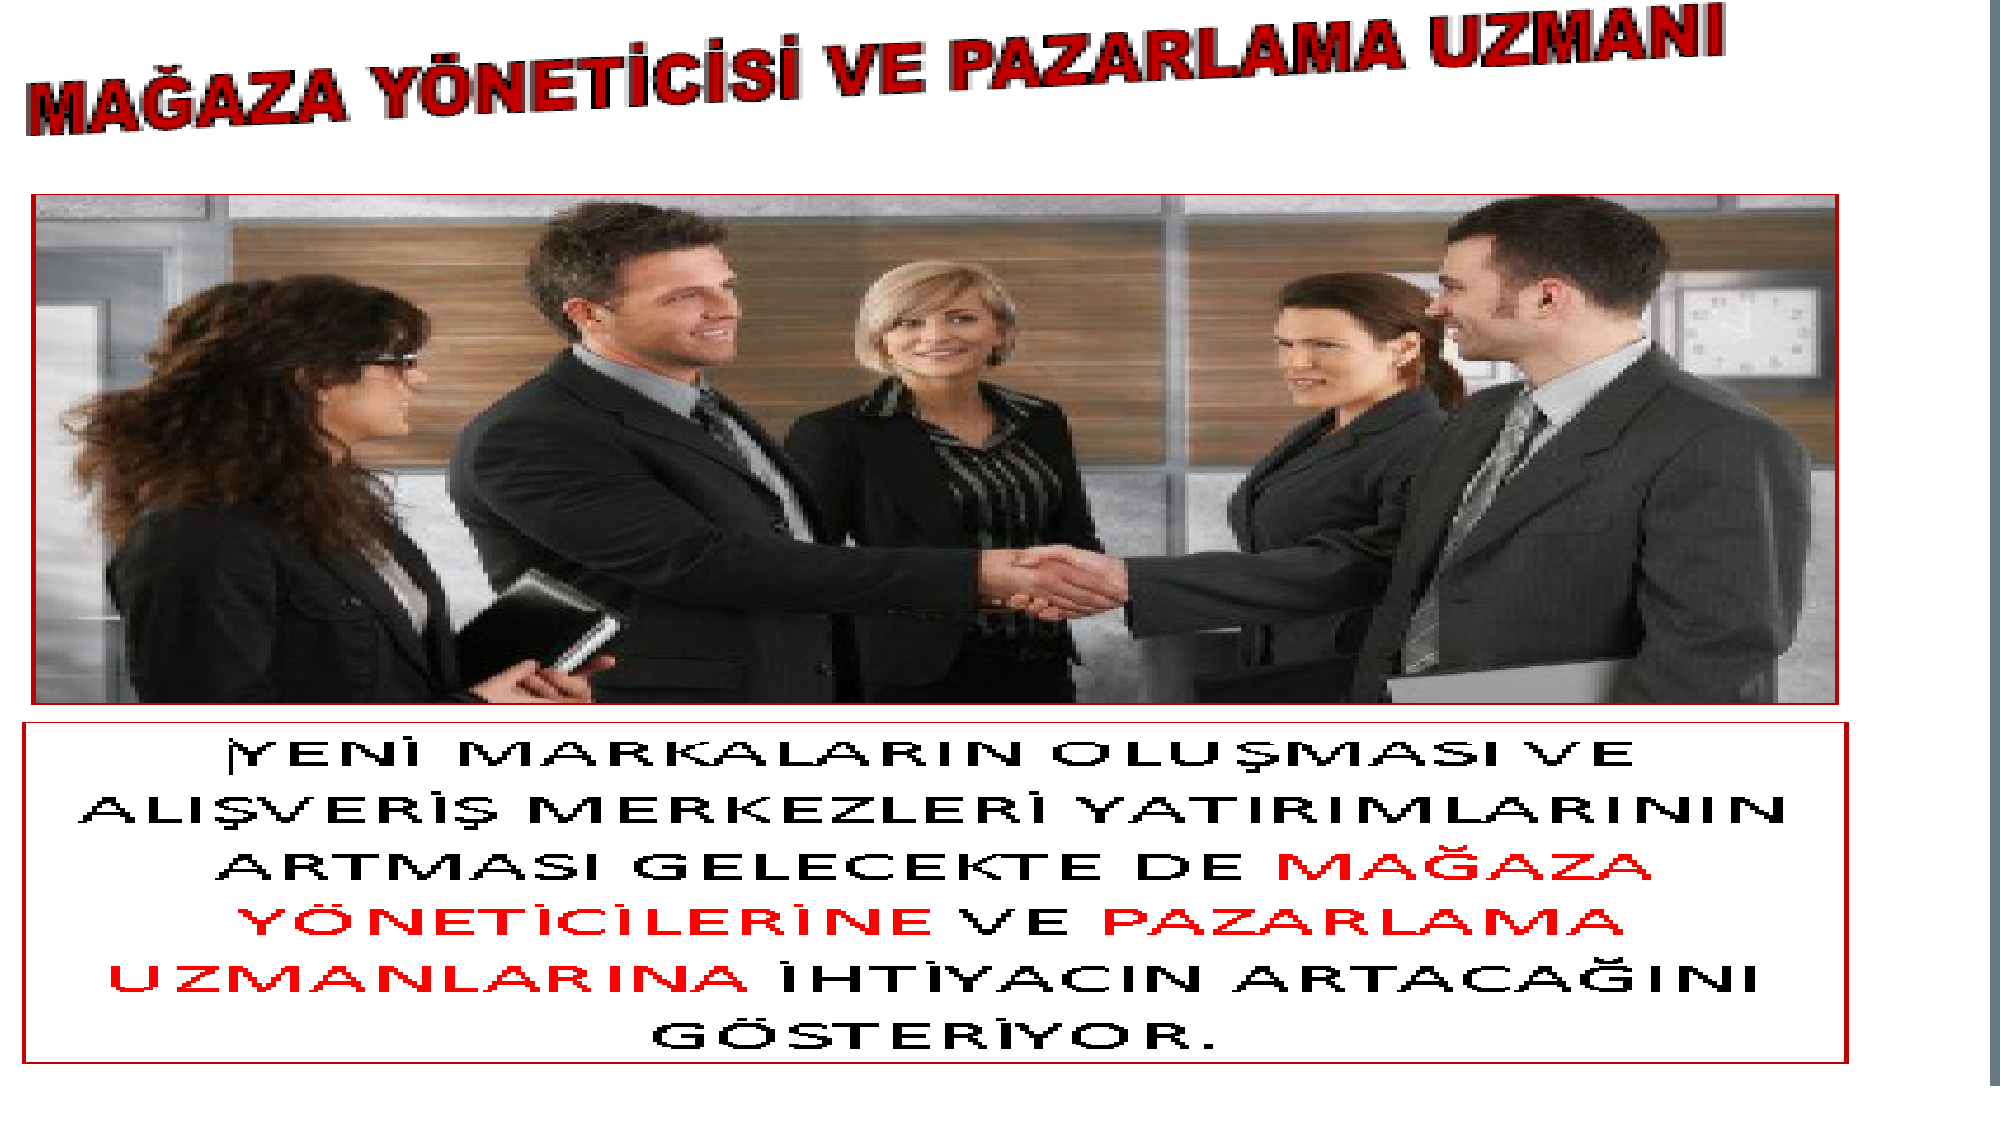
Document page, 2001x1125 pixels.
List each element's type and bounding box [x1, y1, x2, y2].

list [0, 0, 2000, 1125]
